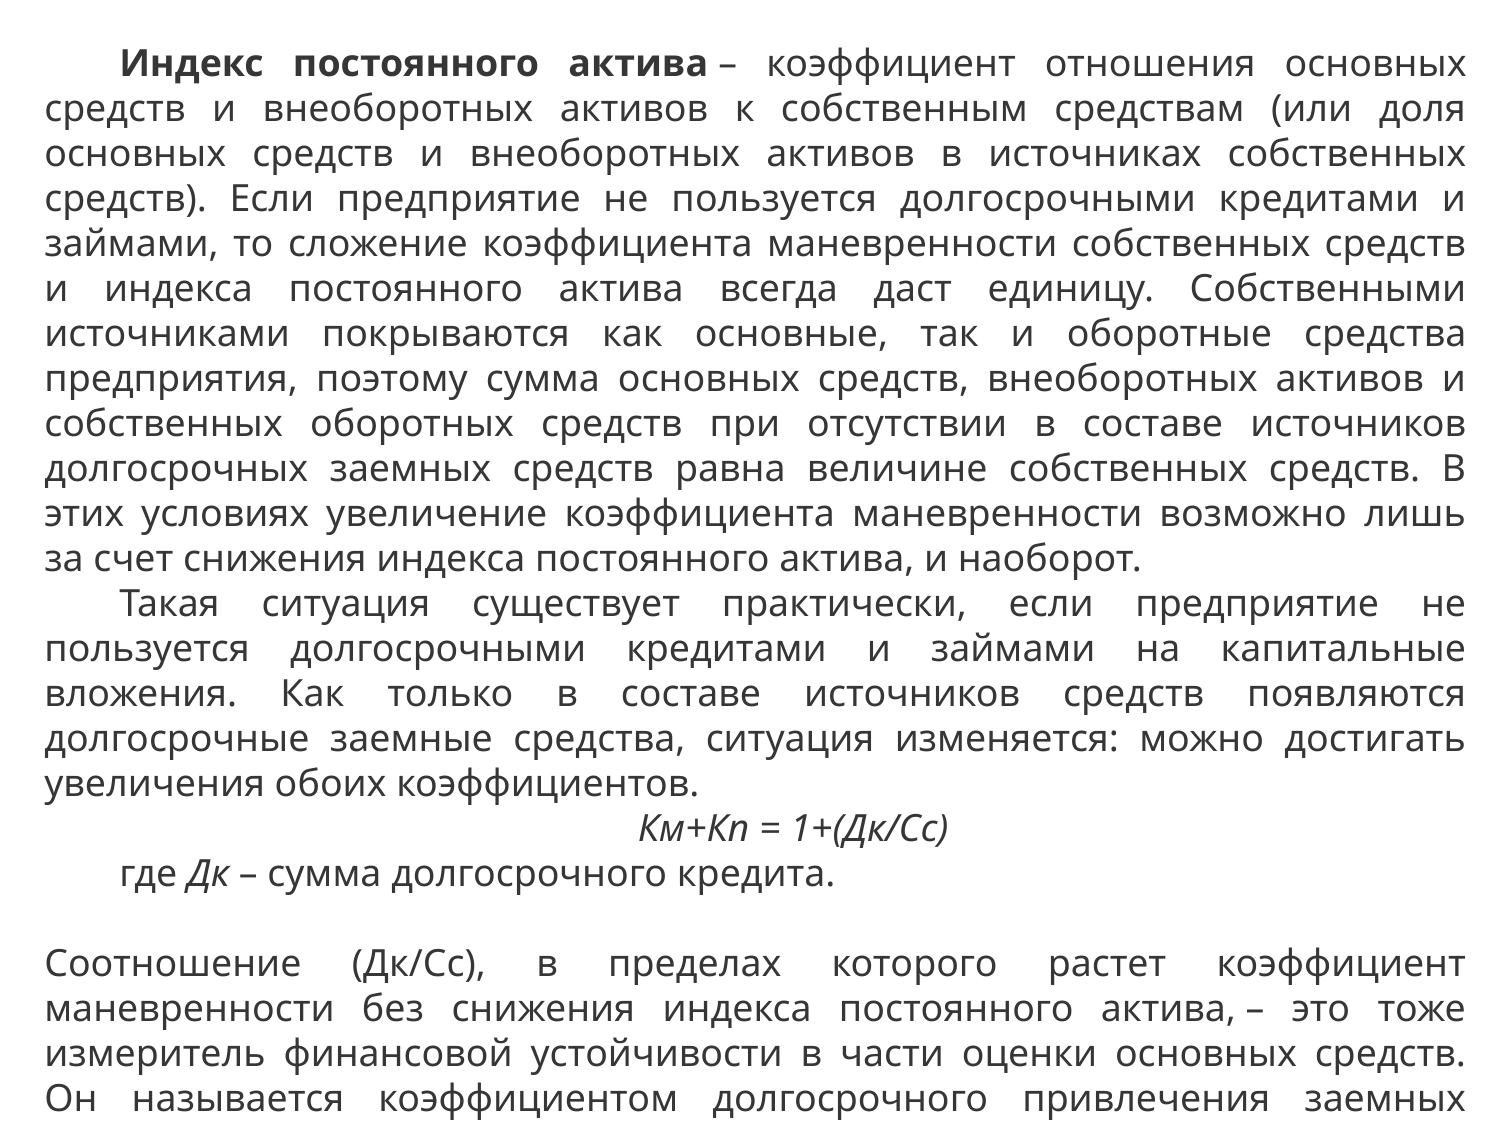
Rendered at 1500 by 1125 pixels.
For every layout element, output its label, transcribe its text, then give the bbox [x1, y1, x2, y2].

text_box Индекс постоянного актива – коэффициент отношения основных средств и внеоборотных активов к собственным средствам (или доля основных средств и внеоборотных активов в источниках собственных средств). Если предприятие не пользуется долгосрочными кредитами и займами, то сложение коэффициента маневренности собственных средств и индекса постоянного актива всегда даст единицу. Собственными источниками покрываются как основные, так и оборотные средства предприятия, поэтому сумма основных средств, внеоборотных активов и собственных оборотных средств при отсутствии в составе источников долгосрочных заемных средств равна величине собственных средств. В этих условиях увеличение коэффициента маневренности возможно лишь за счет снижения индекса постоянного актива, и наоборот. Такая ситуация существует практически, если предприятие не пользуется долгосрочными кредитами и займами на капитальные вложения. Как только в составе источников средств появляются долгосрочные заемные средства, ситуация изменяется: можно достигать увеличения обоих коэффициентов. Км+Кn = 1+(Дк/Сс) где Дк – сумма долгосрочного кредита. Соотношение (Дк/Сс), в пределах которого растет коэффициент маневренности без снижения индекса постоянного актива, – это тоже измеритель финансовой устойчивости в части оценки основных средств. Он называется коэффициентом долгосрочного привлечения заемных средств. [29, 31, 1483, 1046]
